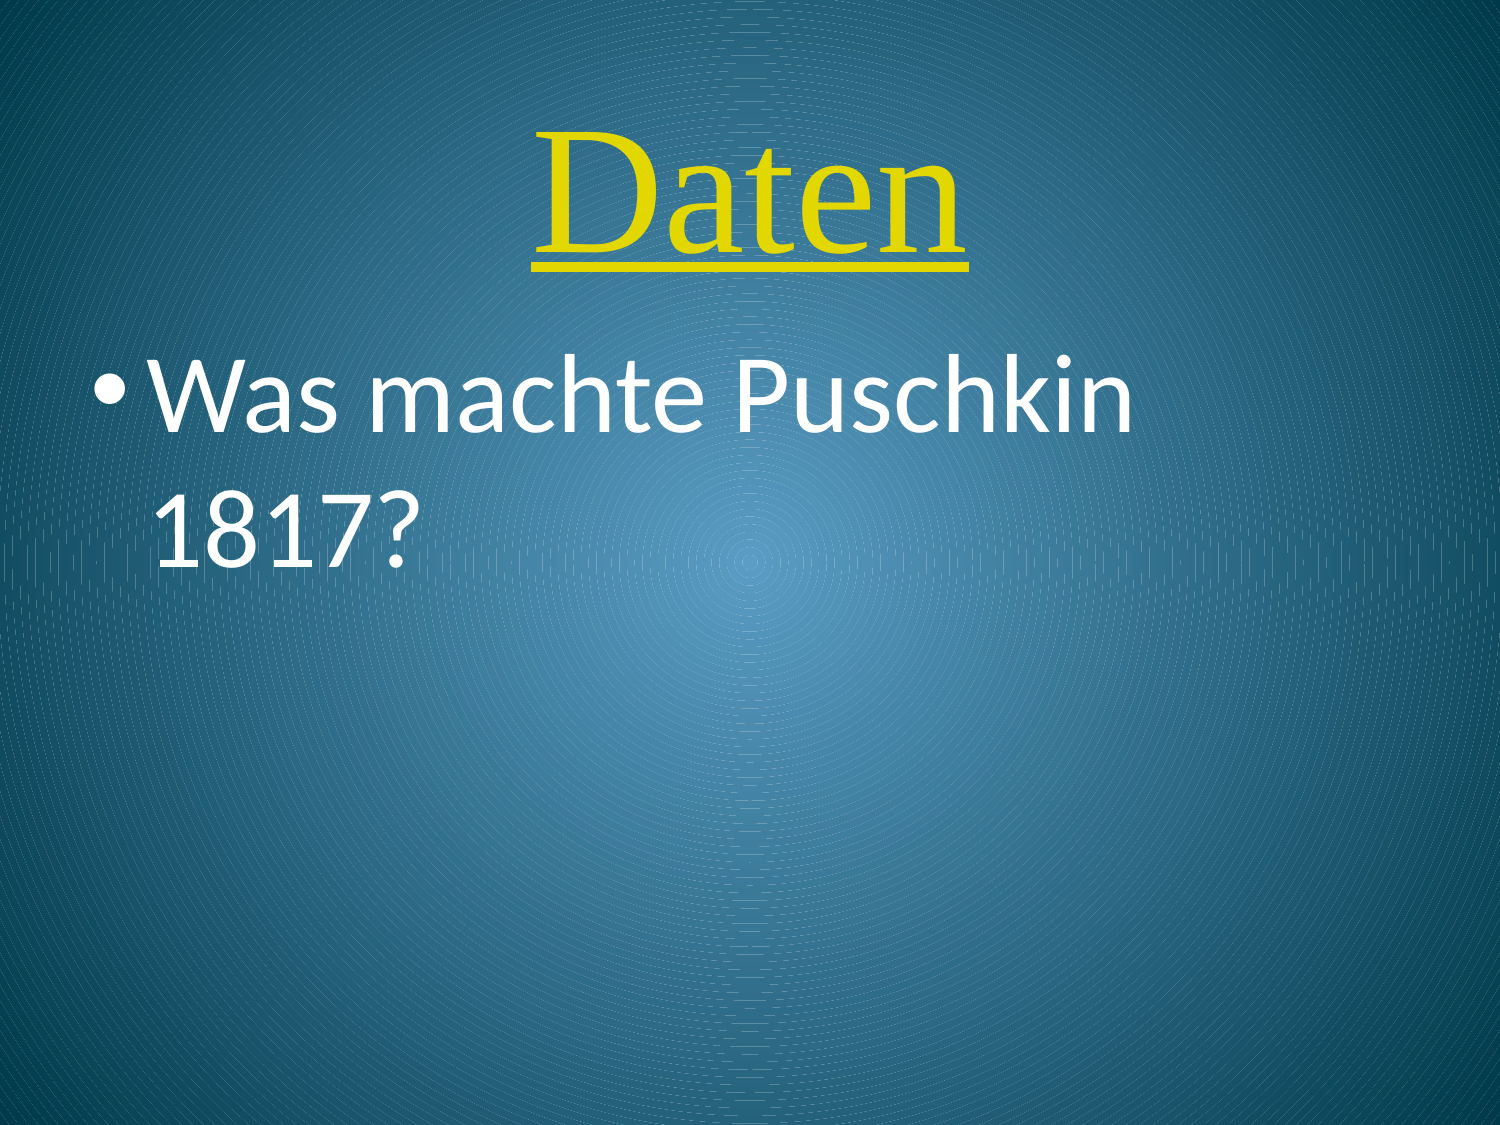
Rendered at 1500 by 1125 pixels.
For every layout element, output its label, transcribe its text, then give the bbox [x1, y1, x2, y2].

title Daten [75, 45, 1425, 312]
list Was machte Puschkin 1817? [75, 312, 1425, 1005]
